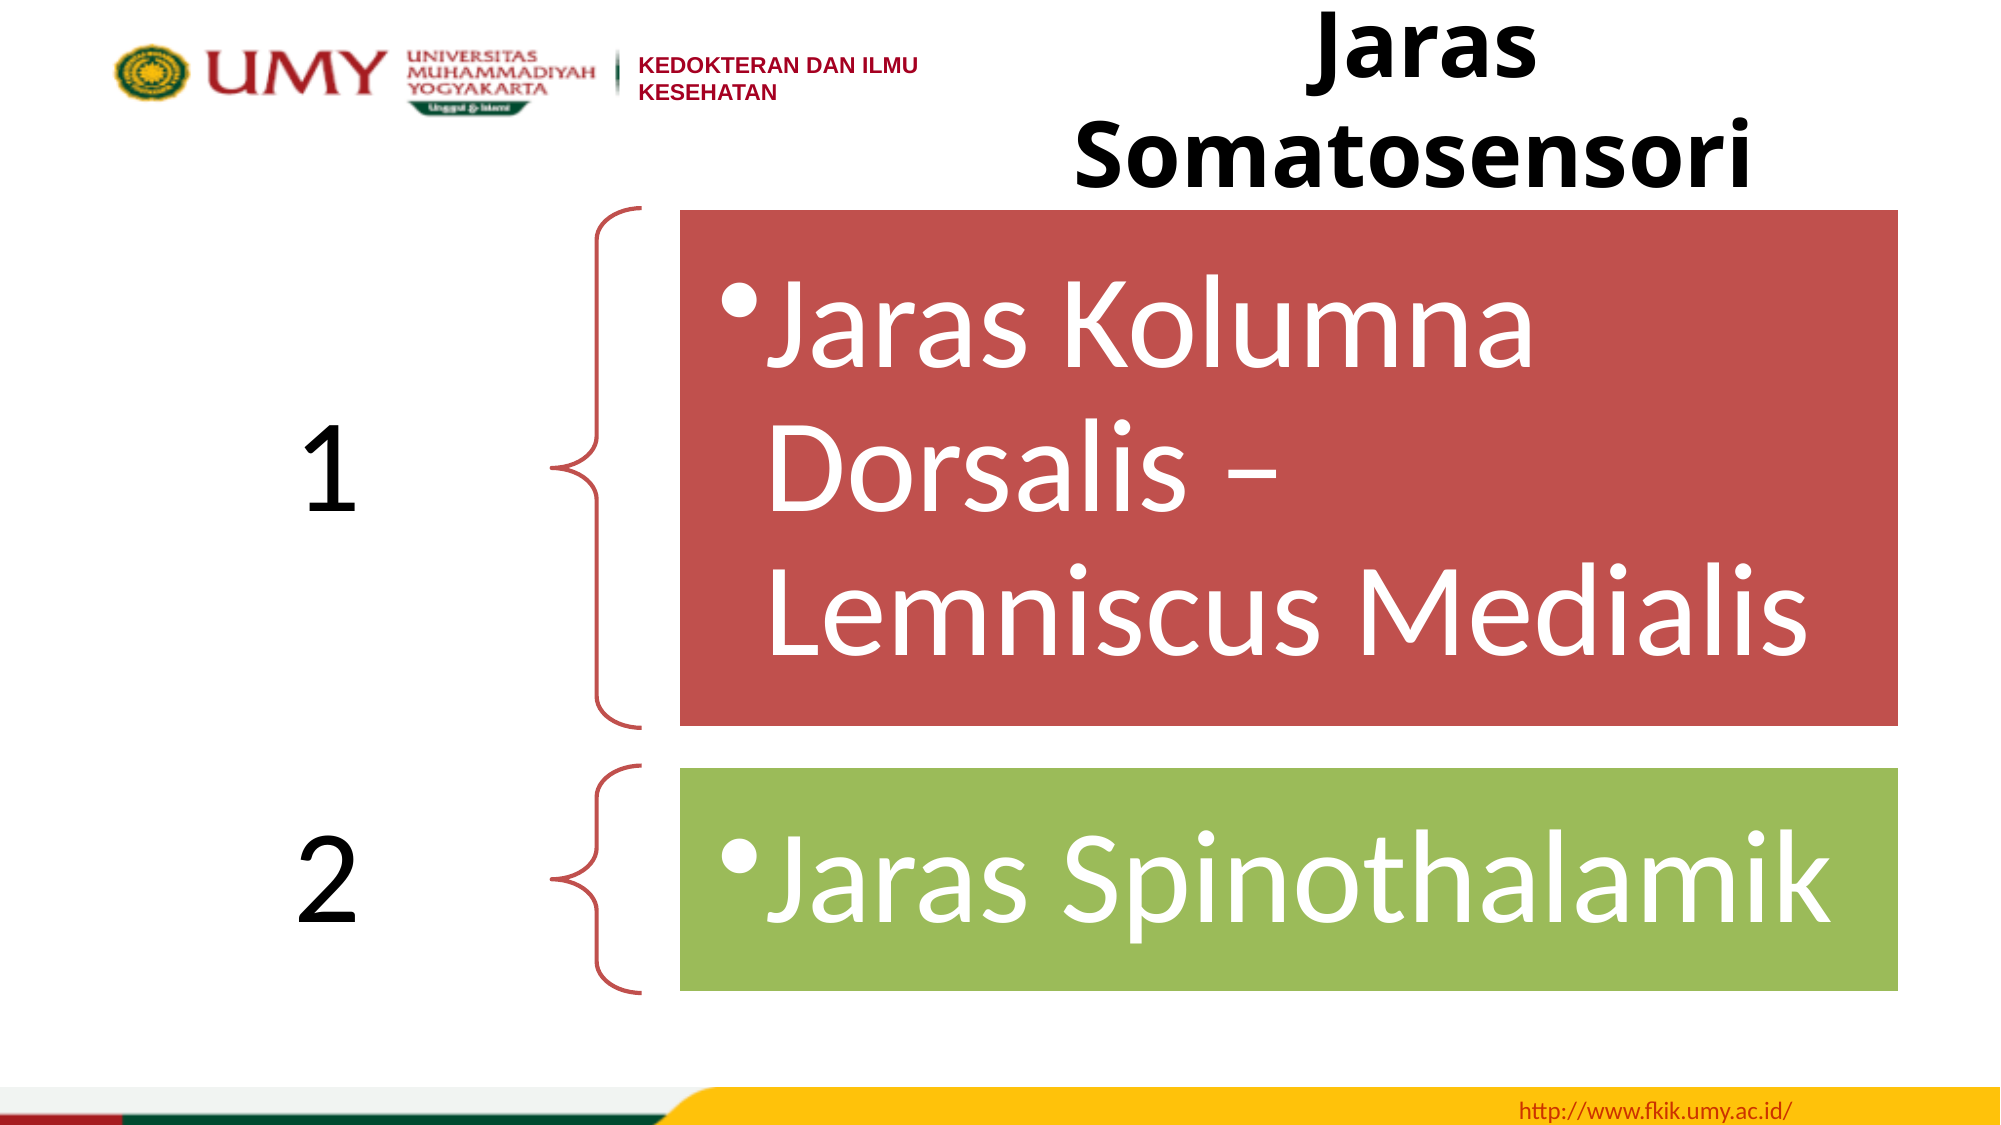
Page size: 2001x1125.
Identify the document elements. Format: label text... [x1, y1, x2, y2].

picture [0, 1087, 2000, 1125]
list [102, 196, 1901, 1006]
picture [0, 0, 2000, 157]
title Jaras Somatosensori [952, 18, 1900, 173]
